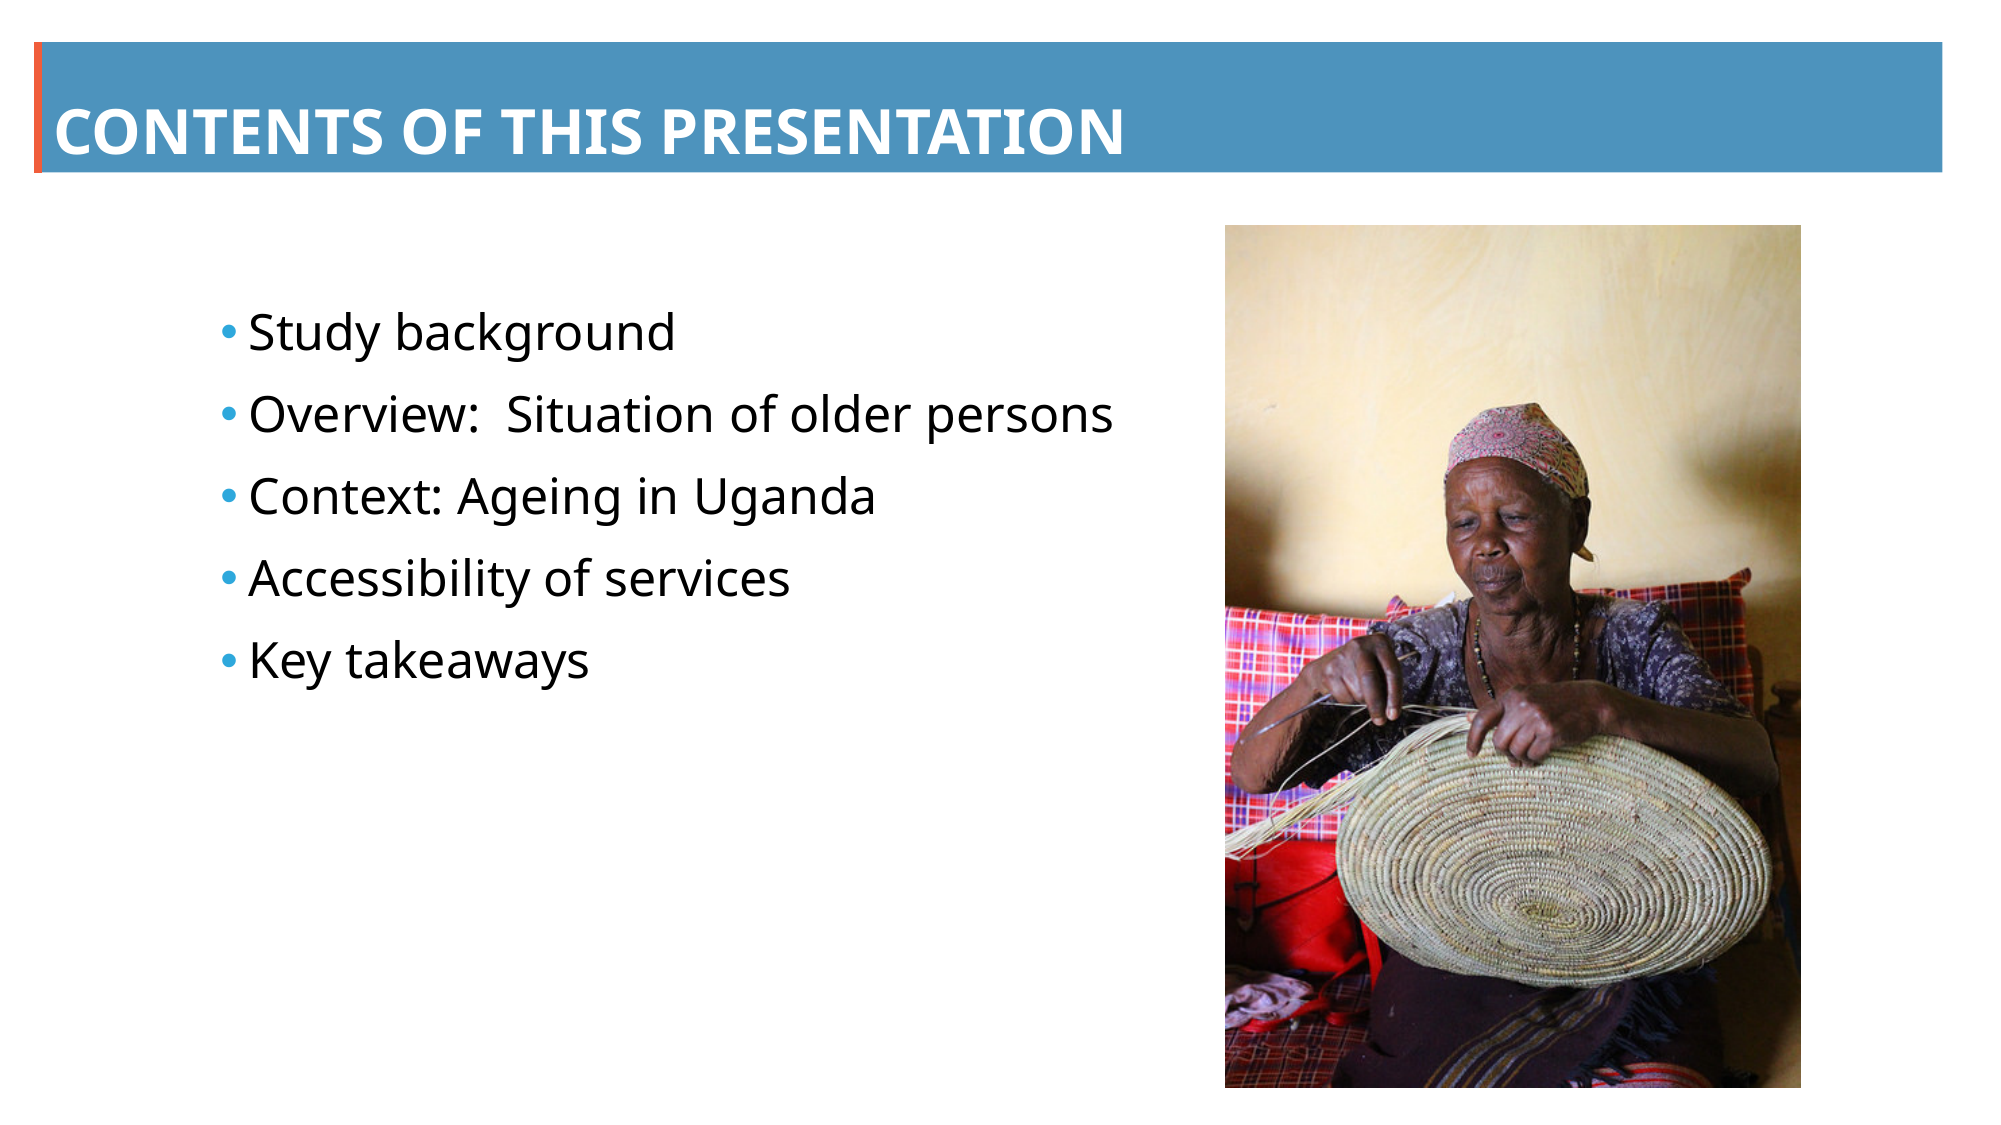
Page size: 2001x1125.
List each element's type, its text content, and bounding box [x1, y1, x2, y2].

picture [1225, 225, 1801, 1088]
list Study background Overview: Situation of older persons Context: Ageing in Uganda Accessibility of services Key takeaways [199, 299, 1225, 1013]
title CONTENTS OF THIS PRESENTATION [38, 45, 1943, 176]
